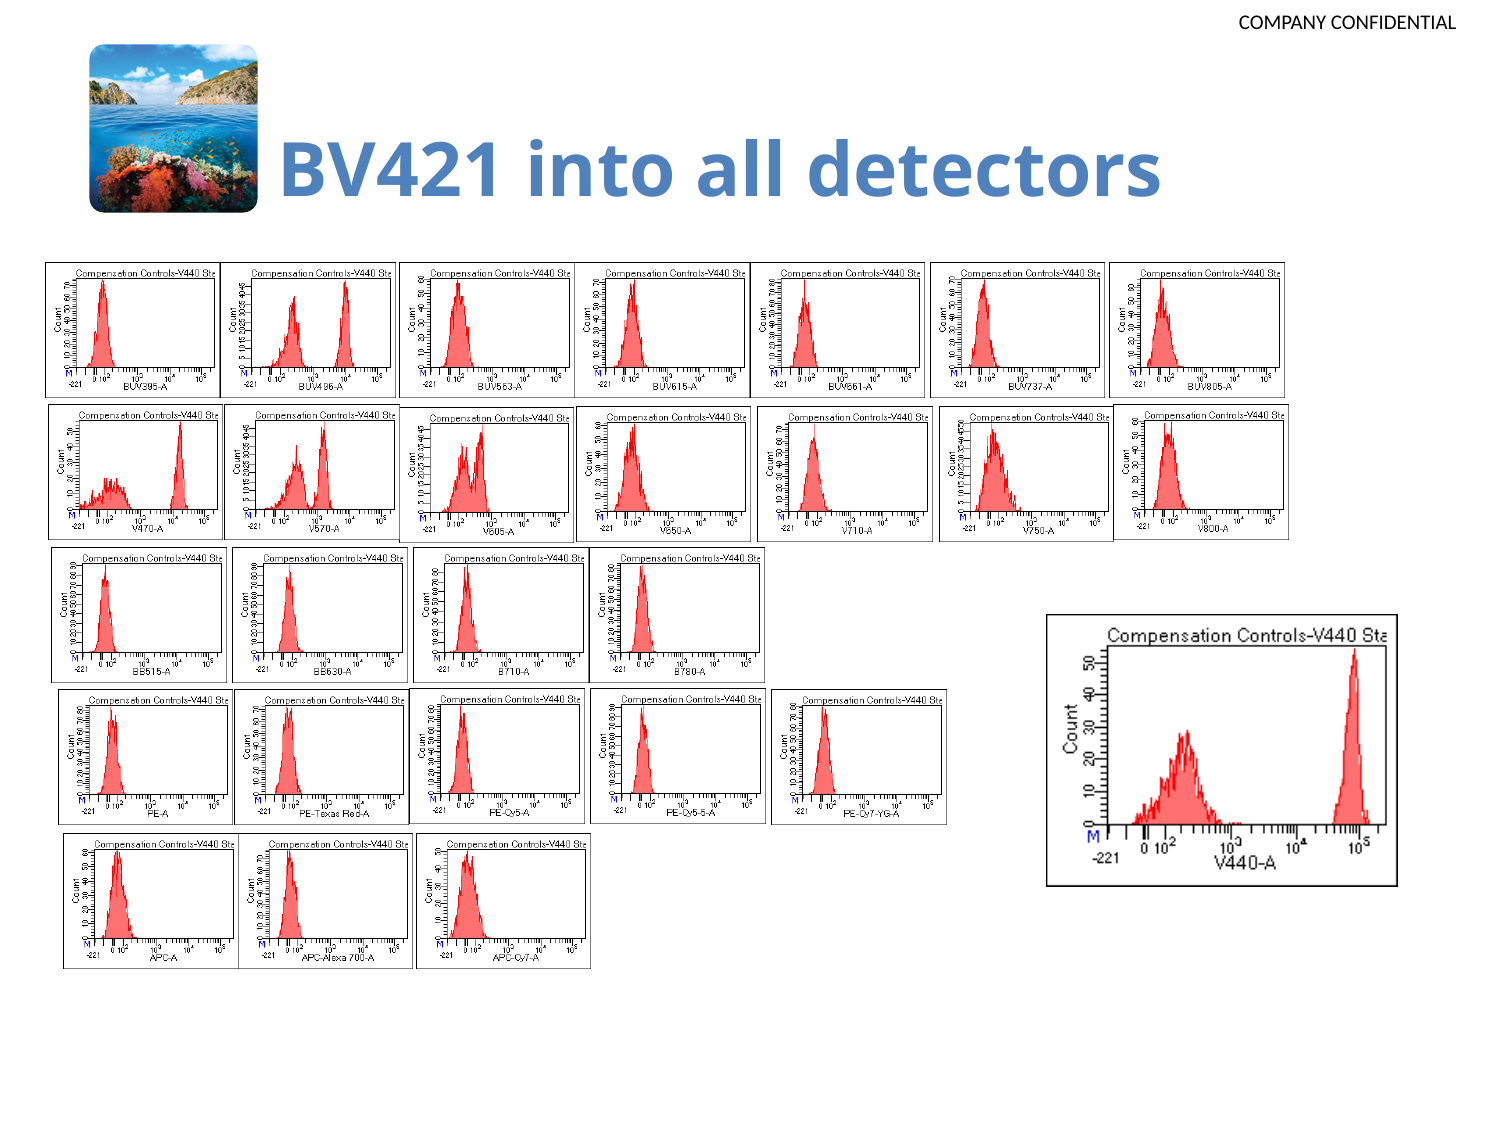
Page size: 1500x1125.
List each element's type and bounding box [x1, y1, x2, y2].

title [262, 40, 1425, 219]
picture [938, 404, 1289, 542]
picture [47, 404, 223, 541]
picture [1046, 614, 1399, 887]
picture [929, 262, 1105, 398]
picture [757, 406, 933, 542]
picture [51, 547, 227, 683]
text_box [1224, 1, 1472, 42]
picture [415, 832, 591, 969]
picture [399, 262, 925, 398]
picture [57, 688, 585, 826]
picture [44, 262, 396, 398]
picture [232, 547, 408, 683]
picture [63, 832, 413, 969]
picture [1109, 262, 1285, 398]
picture [224, 404, 751, 543]
picture [771, 689, 947, 826]
picture [89, 44, 258, 213]
picture [590, 688, 766, 825]
picture [413, 547, 765, 683]
